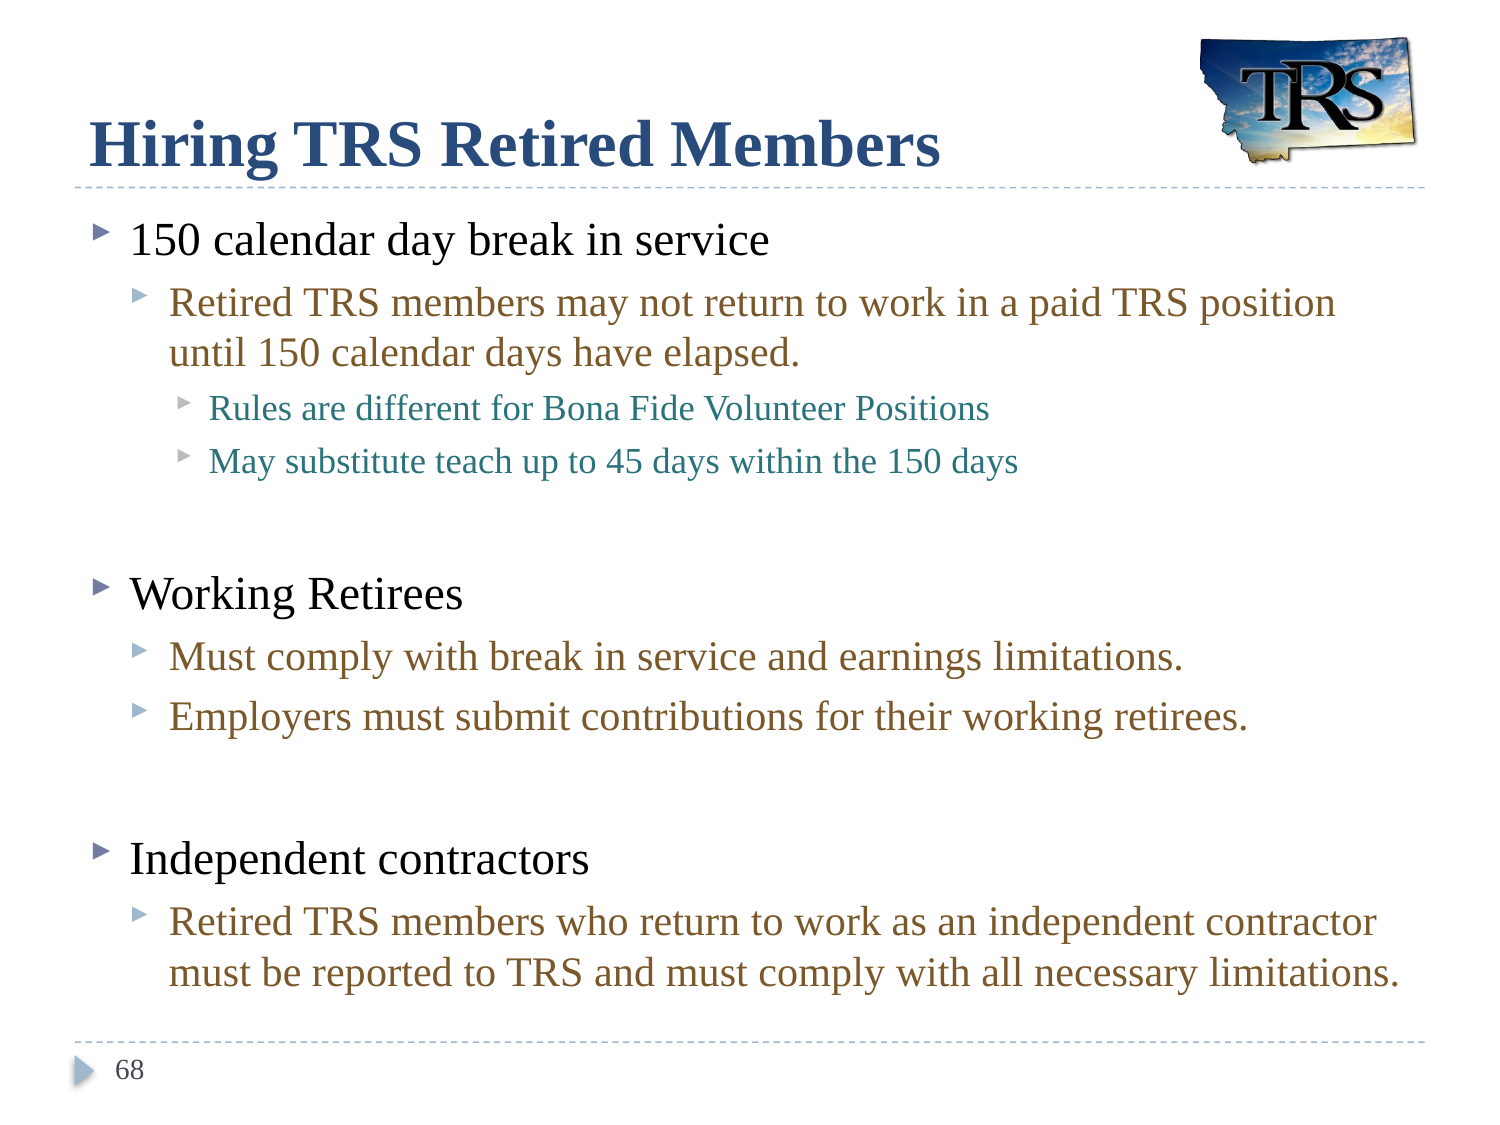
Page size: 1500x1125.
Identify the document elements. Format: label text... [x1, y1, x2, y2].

slide_number 68 [100, 1050, 426, 1103]
list 150 calendar day break in service Retired TRS members may not return to work in a paid TRS position until 150 calendar days have elapsed. Rules are different for Bona Fide Volunteer Positions May substitute teach up to 45 days within the 150 days Working Retirees Must comply with break in service and earnings limitations. Employers must submit contributions for their working retirees. Independent contractors Retired TRS members who return to work as an independent contractor must be reported to TRS and must comply with all necessary limitations. [75, 200, 1425, 1050]
title Hiring TRS Retired Members [75, 24, 1425, 188]
picture [1199, 37, 1419, 167]
